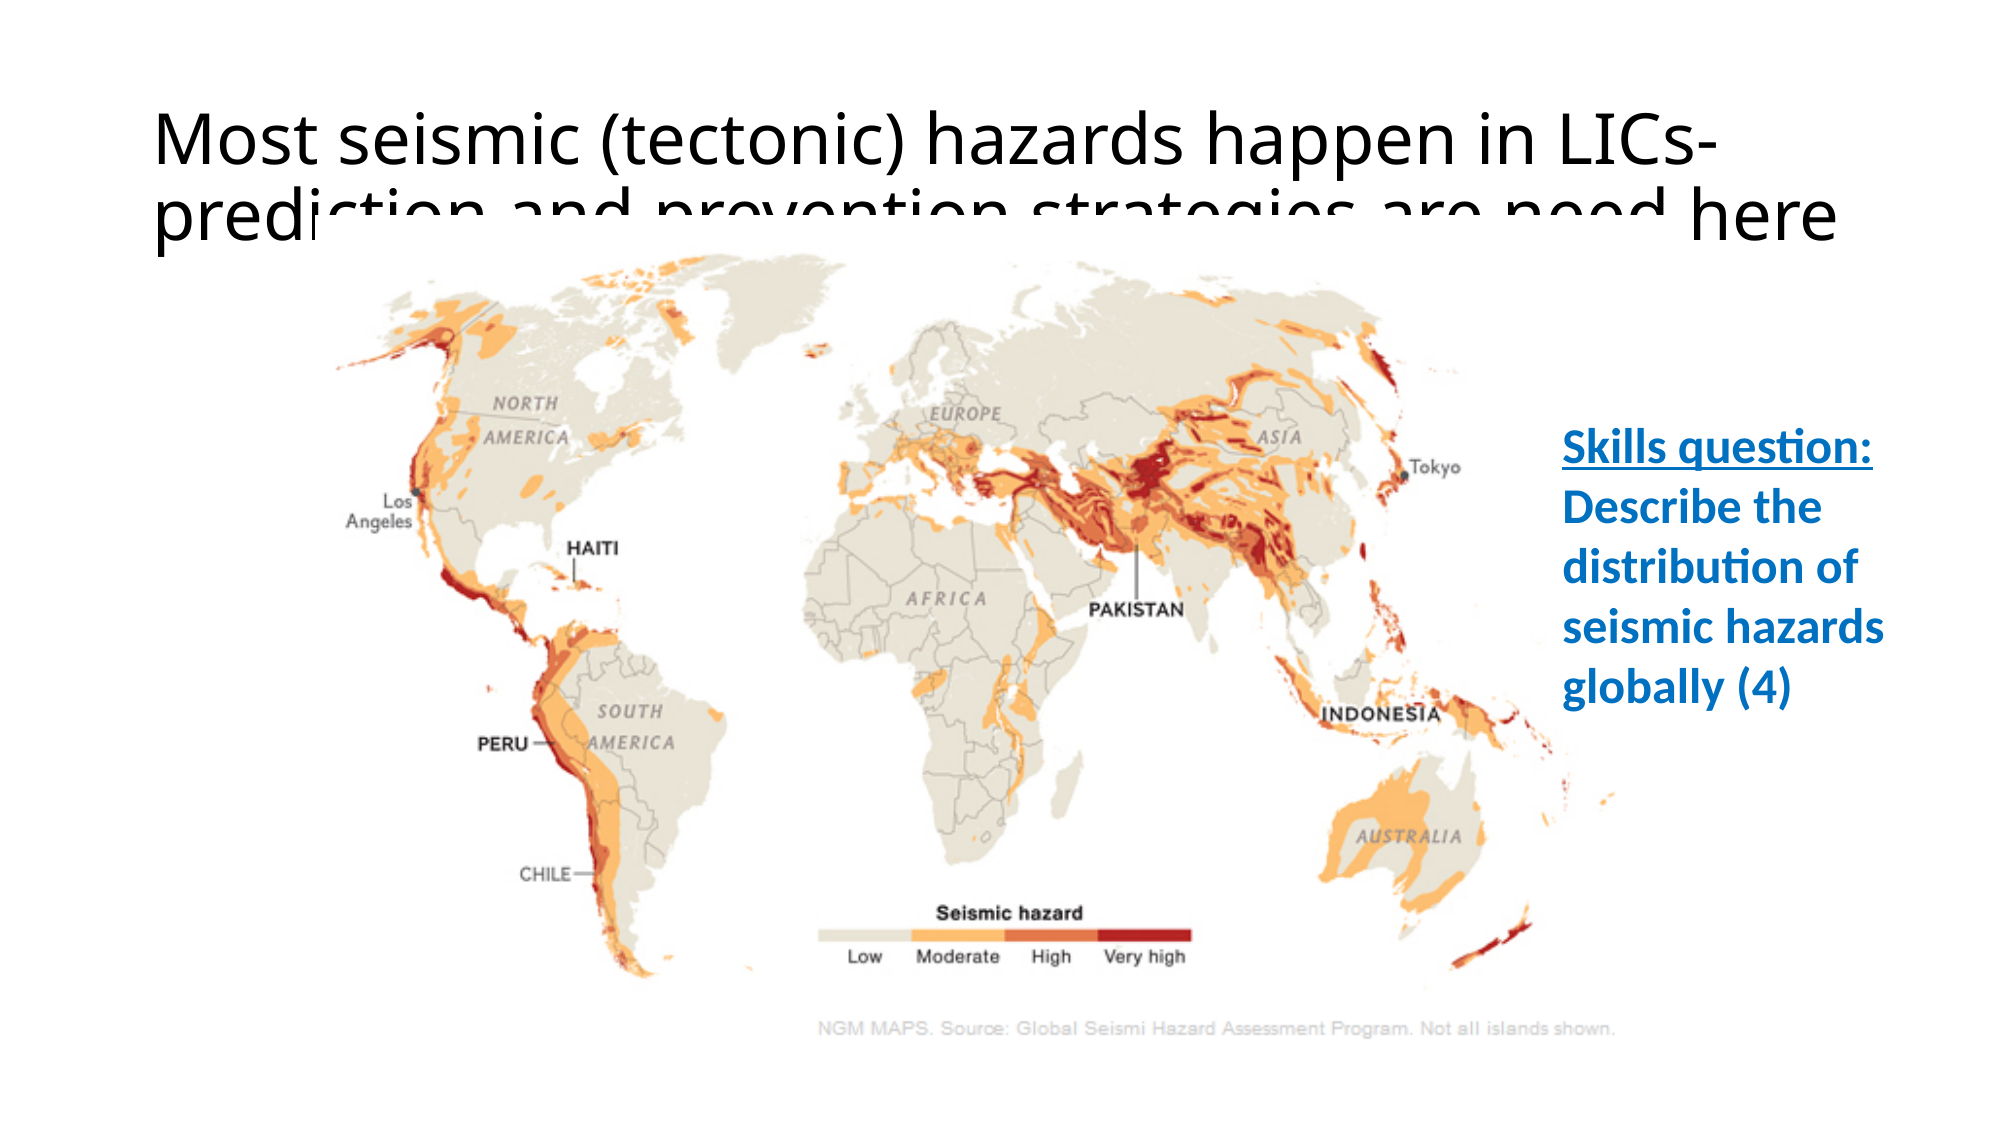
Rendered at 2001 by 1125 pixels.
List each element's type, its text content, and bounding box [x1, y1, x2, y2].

title Most seismic (tectonic) hazards happen in LICs- prediction and prevention strategies are need here [137, 59, 1863, 300]
picture [314, 215, 1675, 1082]
text_box Skills question: Describe the distribution of seismic hazards globally (4) [1675, 406, 1983, 902]
